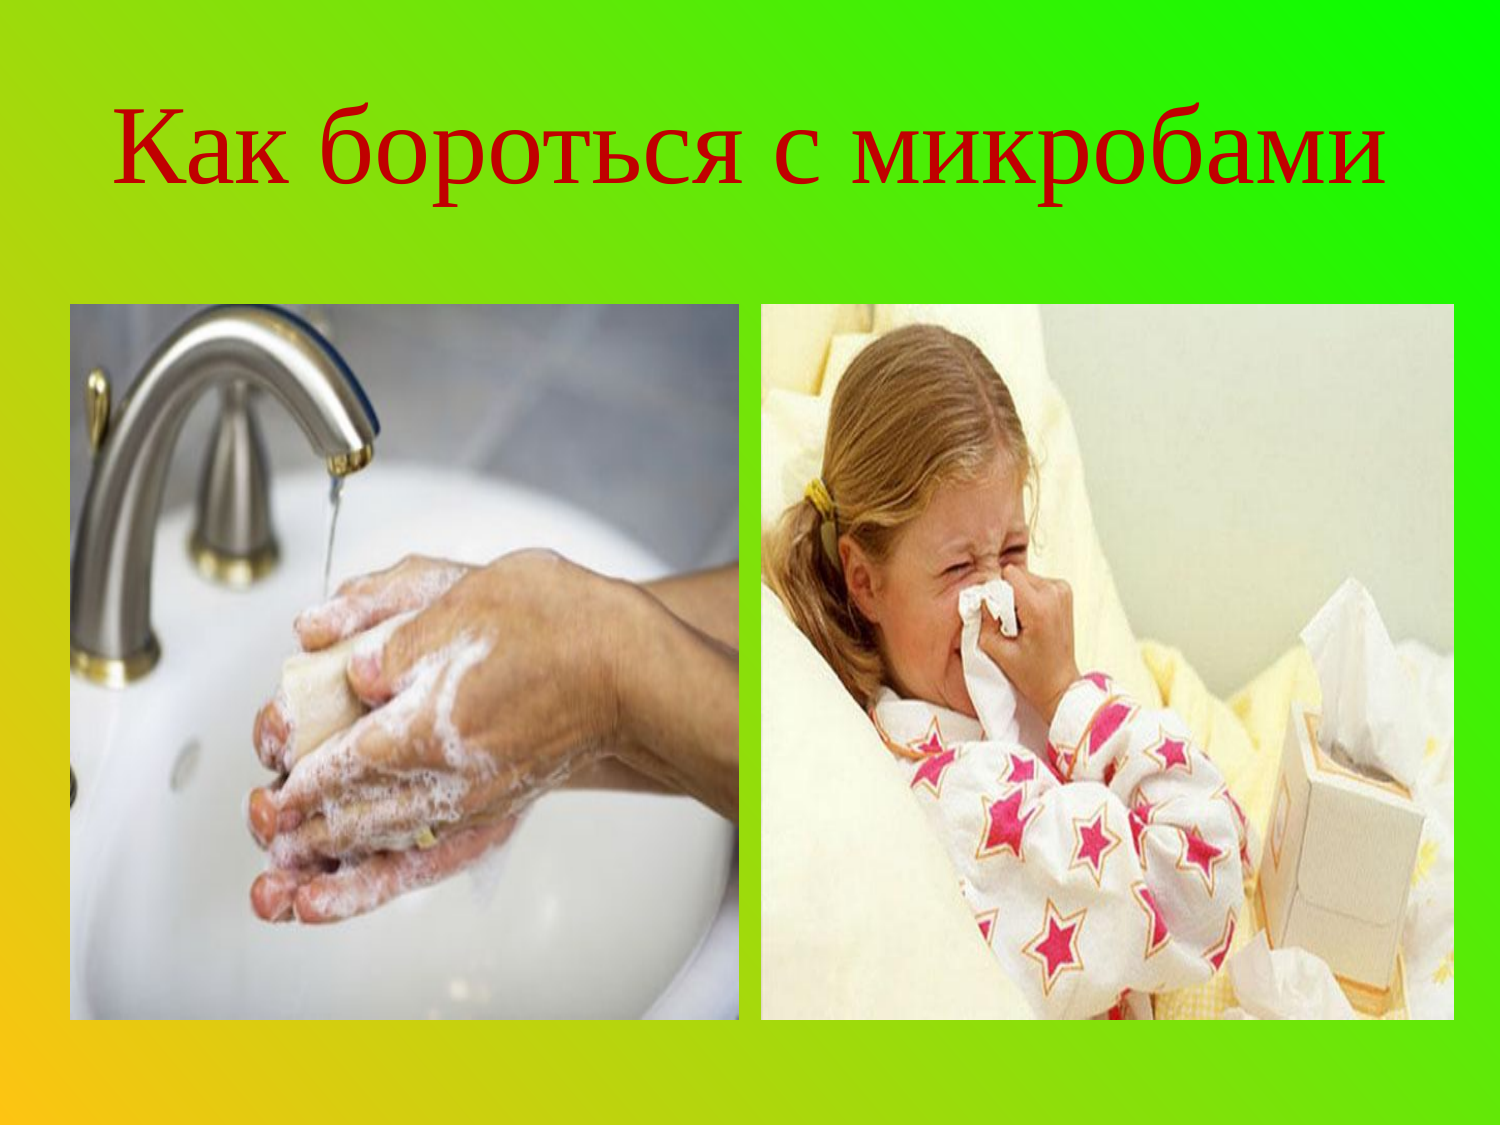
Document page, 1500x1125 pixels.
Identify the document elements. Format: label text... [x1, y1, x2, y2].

picture [70, 304, 739, 1020]
title Как бороться с микробами [75, 45, 1425, 233]
picture [761, 304, 1454, 1020]
